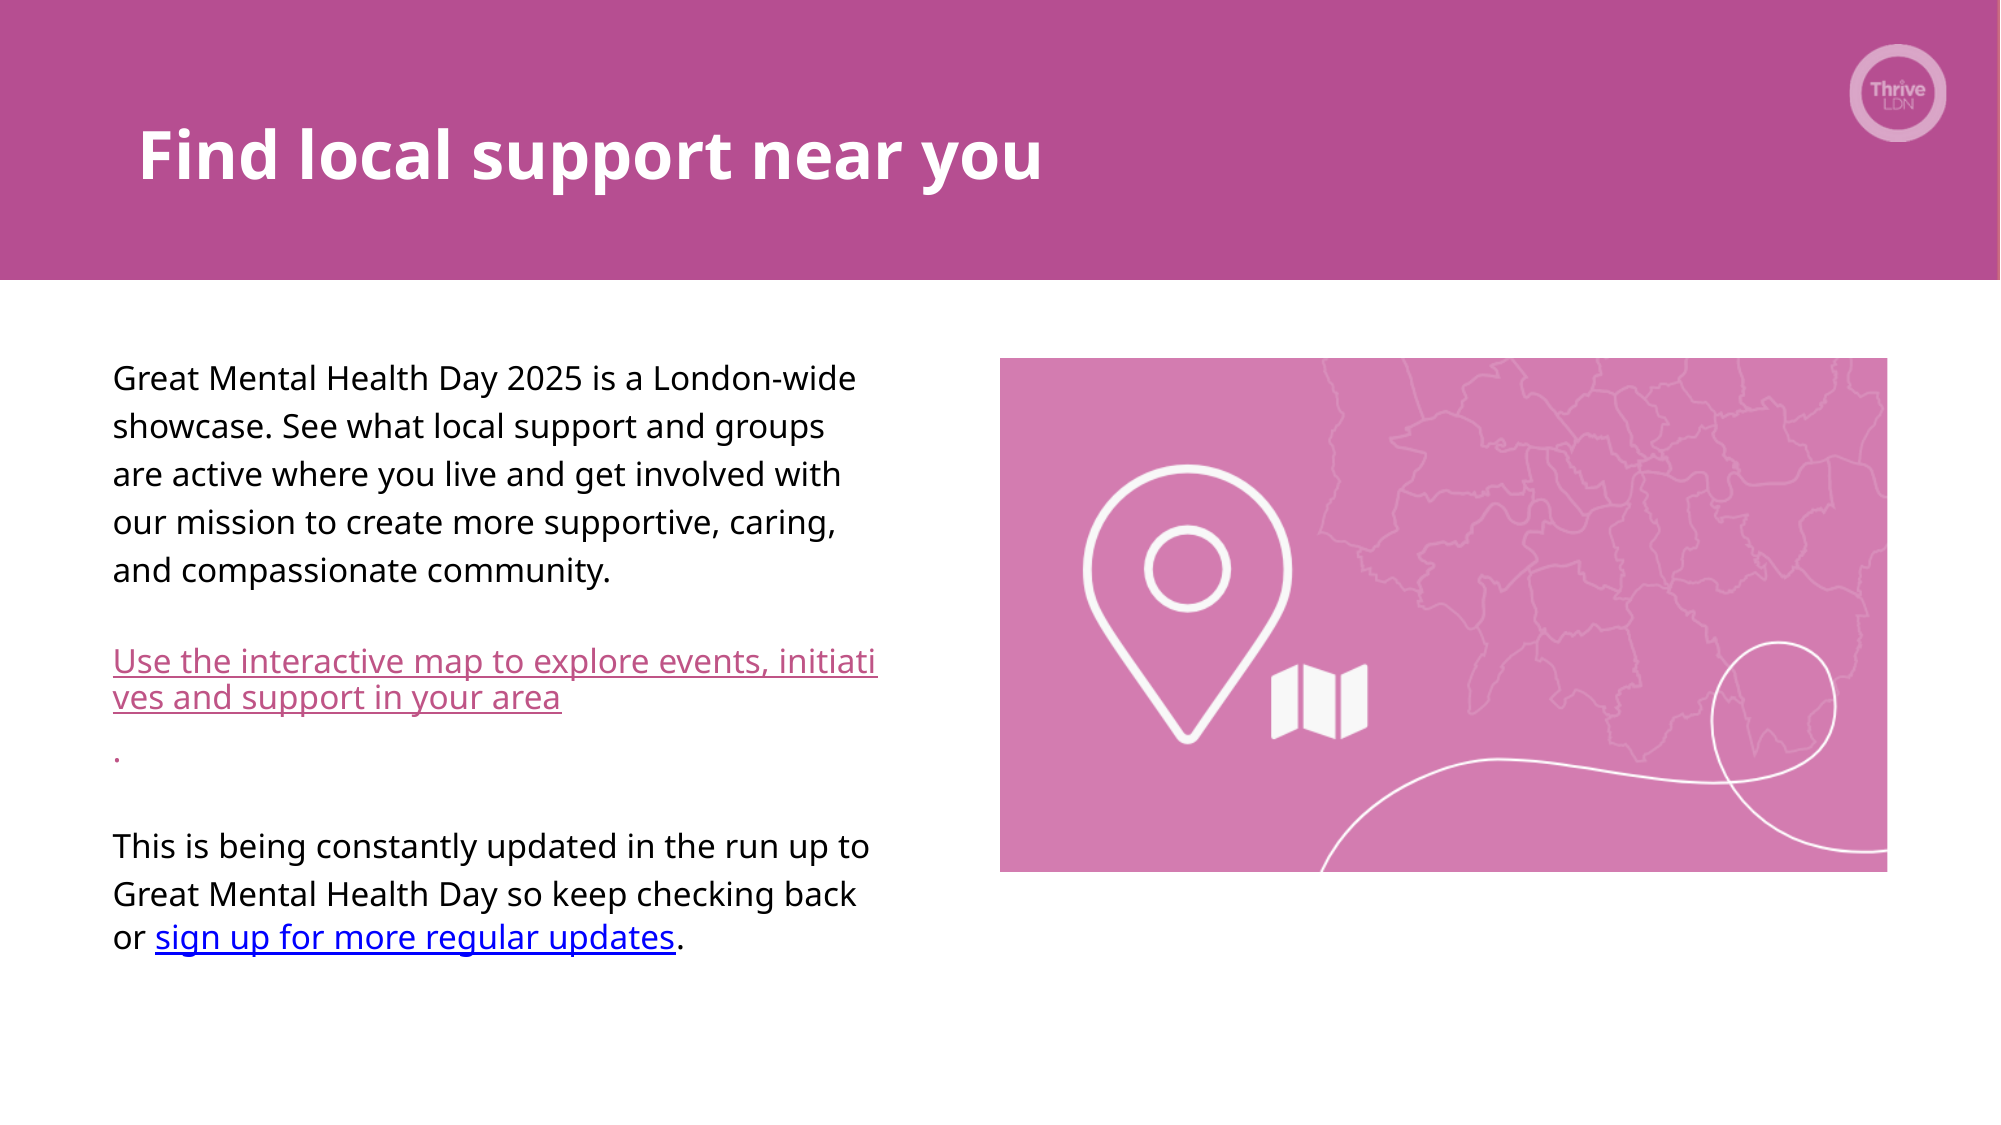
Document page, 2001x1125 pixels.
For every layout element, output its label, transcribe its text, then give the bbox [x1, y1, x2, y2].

text_box Great Mental Health Day 2025 is a London-wide showcase. See what local support and groups are active where you live and get involved with our mission to create more supportive, caring, and compassionate community. Use the interactive map to explore events, initiatives and support in your area. This is being constantly updated in the run up to Great Mental Health Day so keep checking back or sign up for more regular updates. [112, 349, 881, 926]
text_box [1000, 358, 1888, 872]
text_box [1849, 44, 1947, 142]
text_box Find local support near you [137, 99, 1168, 194]
text_box [0, 0, 2000, 280]
